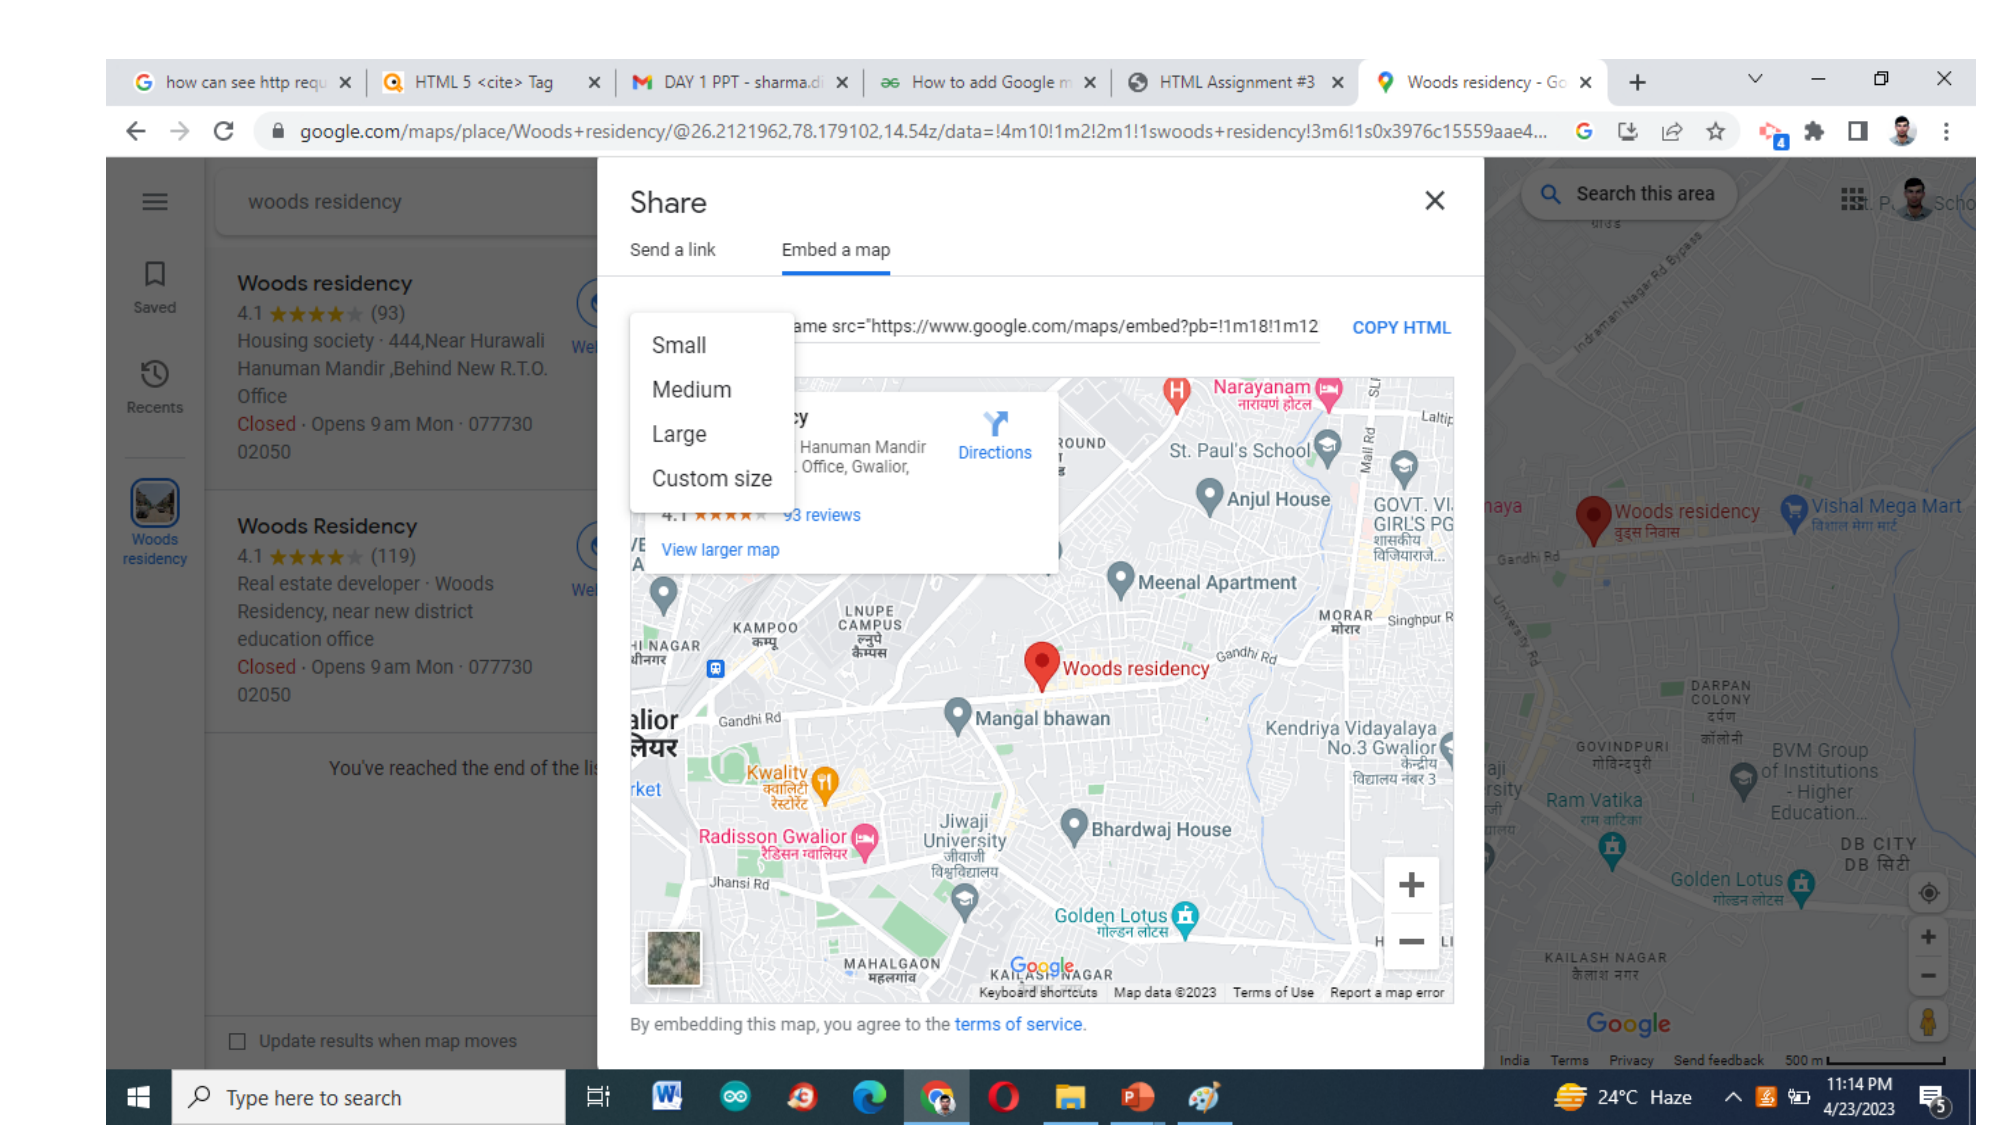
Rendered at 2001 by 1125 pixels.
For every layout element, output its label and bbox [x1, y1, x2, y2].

picture [105, 59, 1976, 1125]
